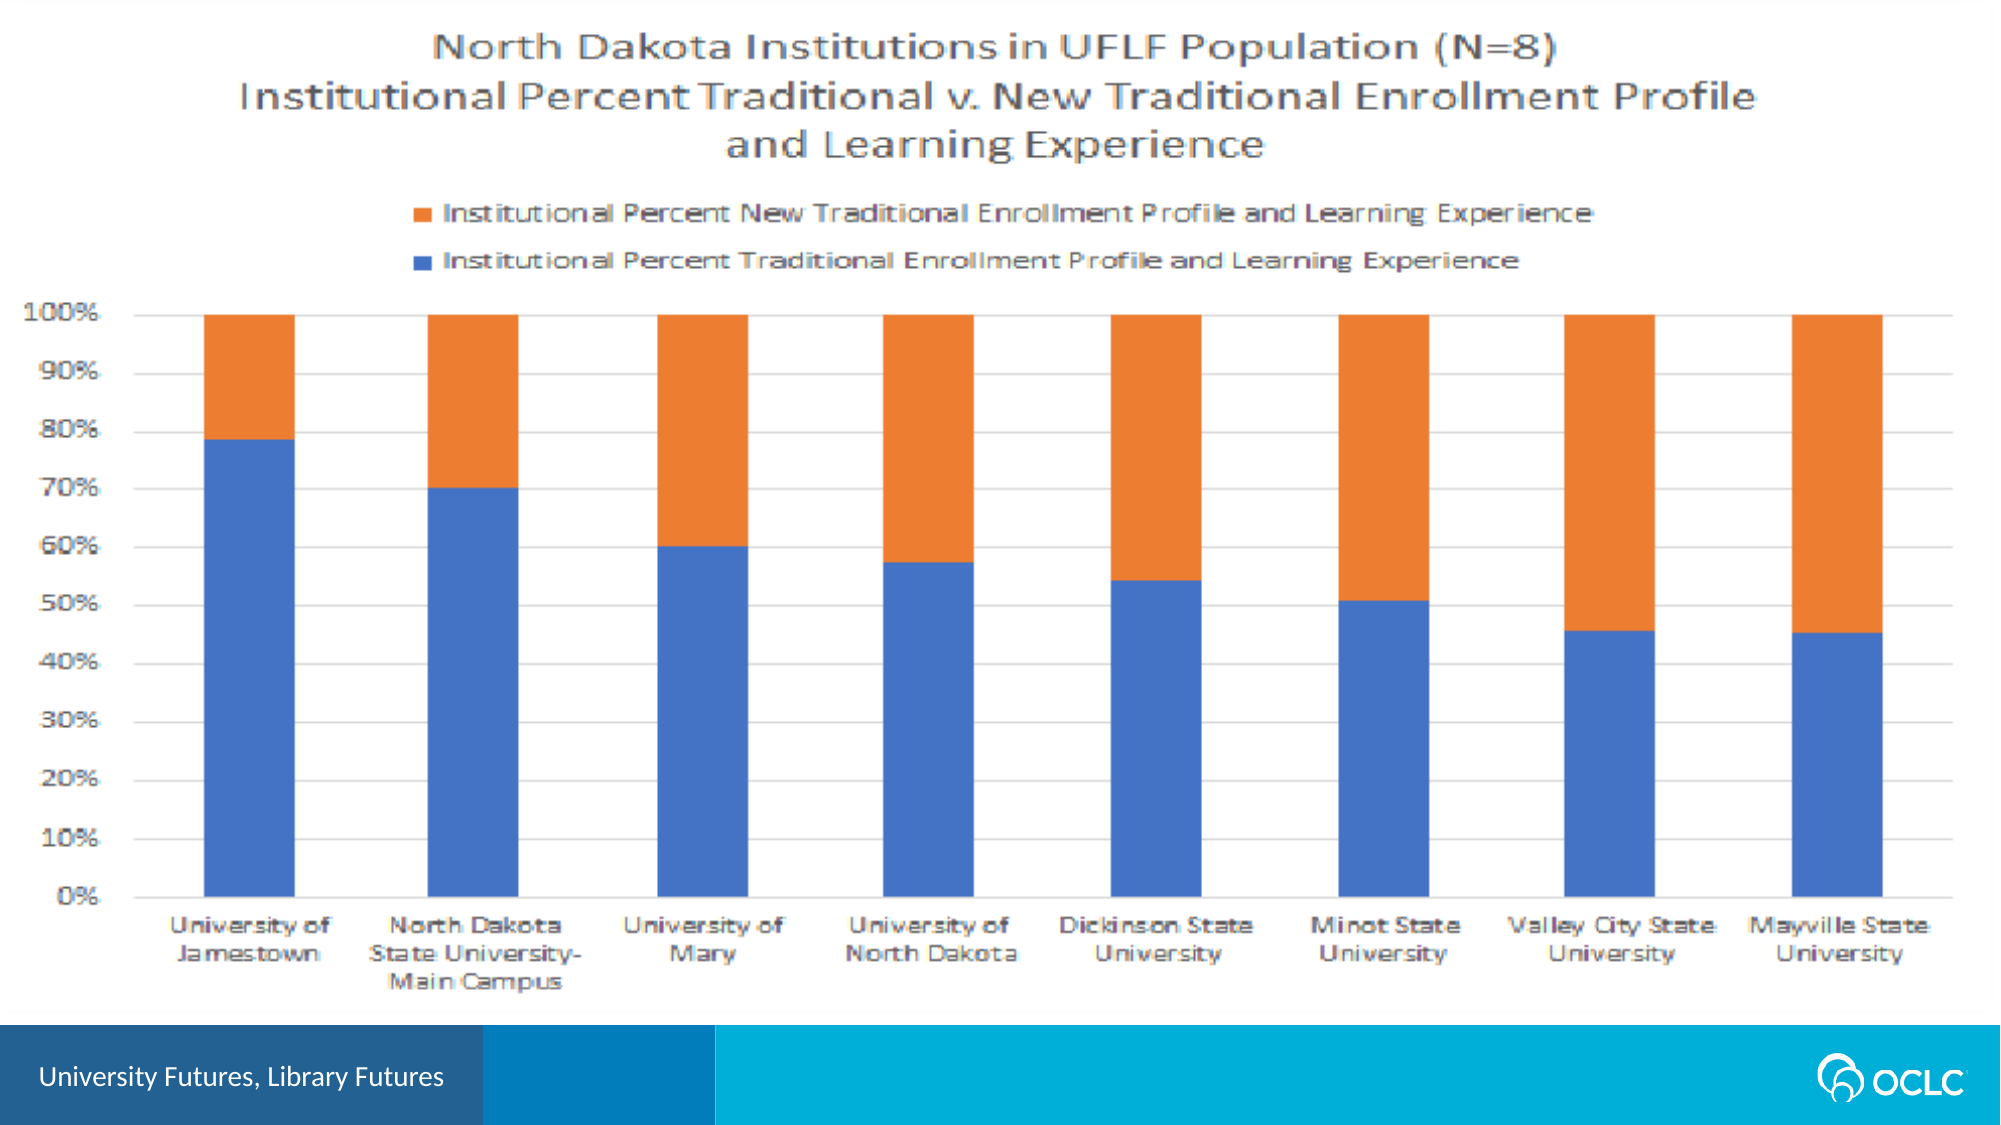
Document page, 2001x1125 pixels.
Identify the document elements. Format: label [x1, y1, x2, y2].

picture [0, 0, 1994, 1014]
